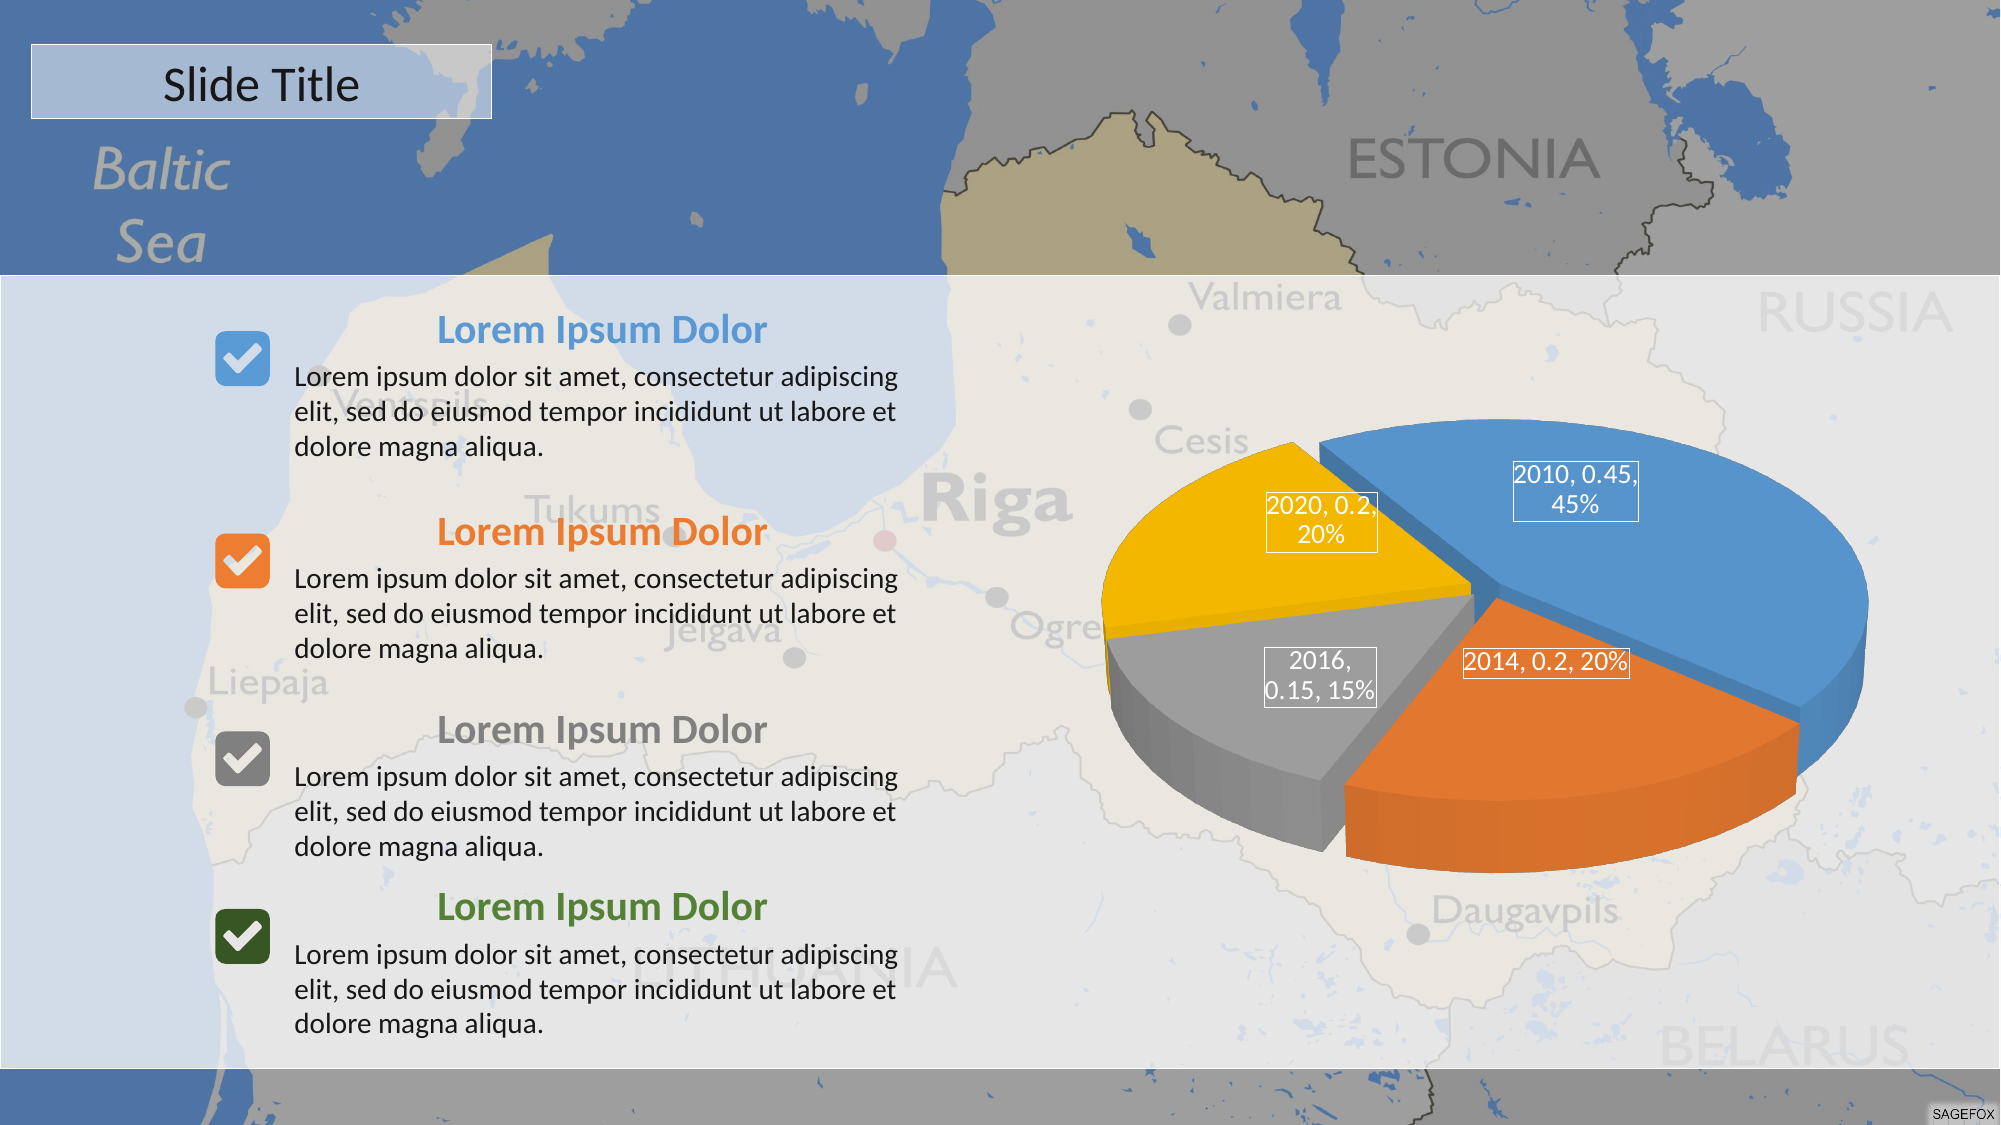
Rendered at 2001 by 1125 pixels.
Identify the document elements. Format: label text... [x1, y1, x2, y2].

chart [916, 171, 2000, 1125]
text_box Lorem Ipsum Dolor Lorem ipsum dolor sit amet, consectetur adipiscing elit, sed do eiusmod tempor incididunt ut labore et dolore magna aliqua. [294, 301, 911, 463]
text_box [215, 908, 270, 964]
text_box [215, 533, 270, 589]
text_box Slide Title [31, 44, 492, 119]
text_box [215, 731, 270, 787]
text_box Lorem Ipsum Dolor Lorem ipsum dolor sit amet, consectetur adipiscing elit, sed do eiusmod tempor incididunt ut labore et dolore magna aliqua. [294, 879, 911, 1040]
text_box [0, 275, 916, 1069]
text_box [215, 331, 270, 387]
text_box Lorem Ipsum Dolor Lorem ipsum dolor sit amet, consectetur adipiscing elit, sed do eiusmod tempor incididunt ut labore et dolore magna aliqua. [294, 503, 911, 665]
text_box Lorem Ipsum Dolor Lorem ipsum dolor sit amet, consectetur adipiscing elit, sed do eiusmod tempor incididunt ut labore et dolore magna aliqua. [294, 701, 911, 863]
